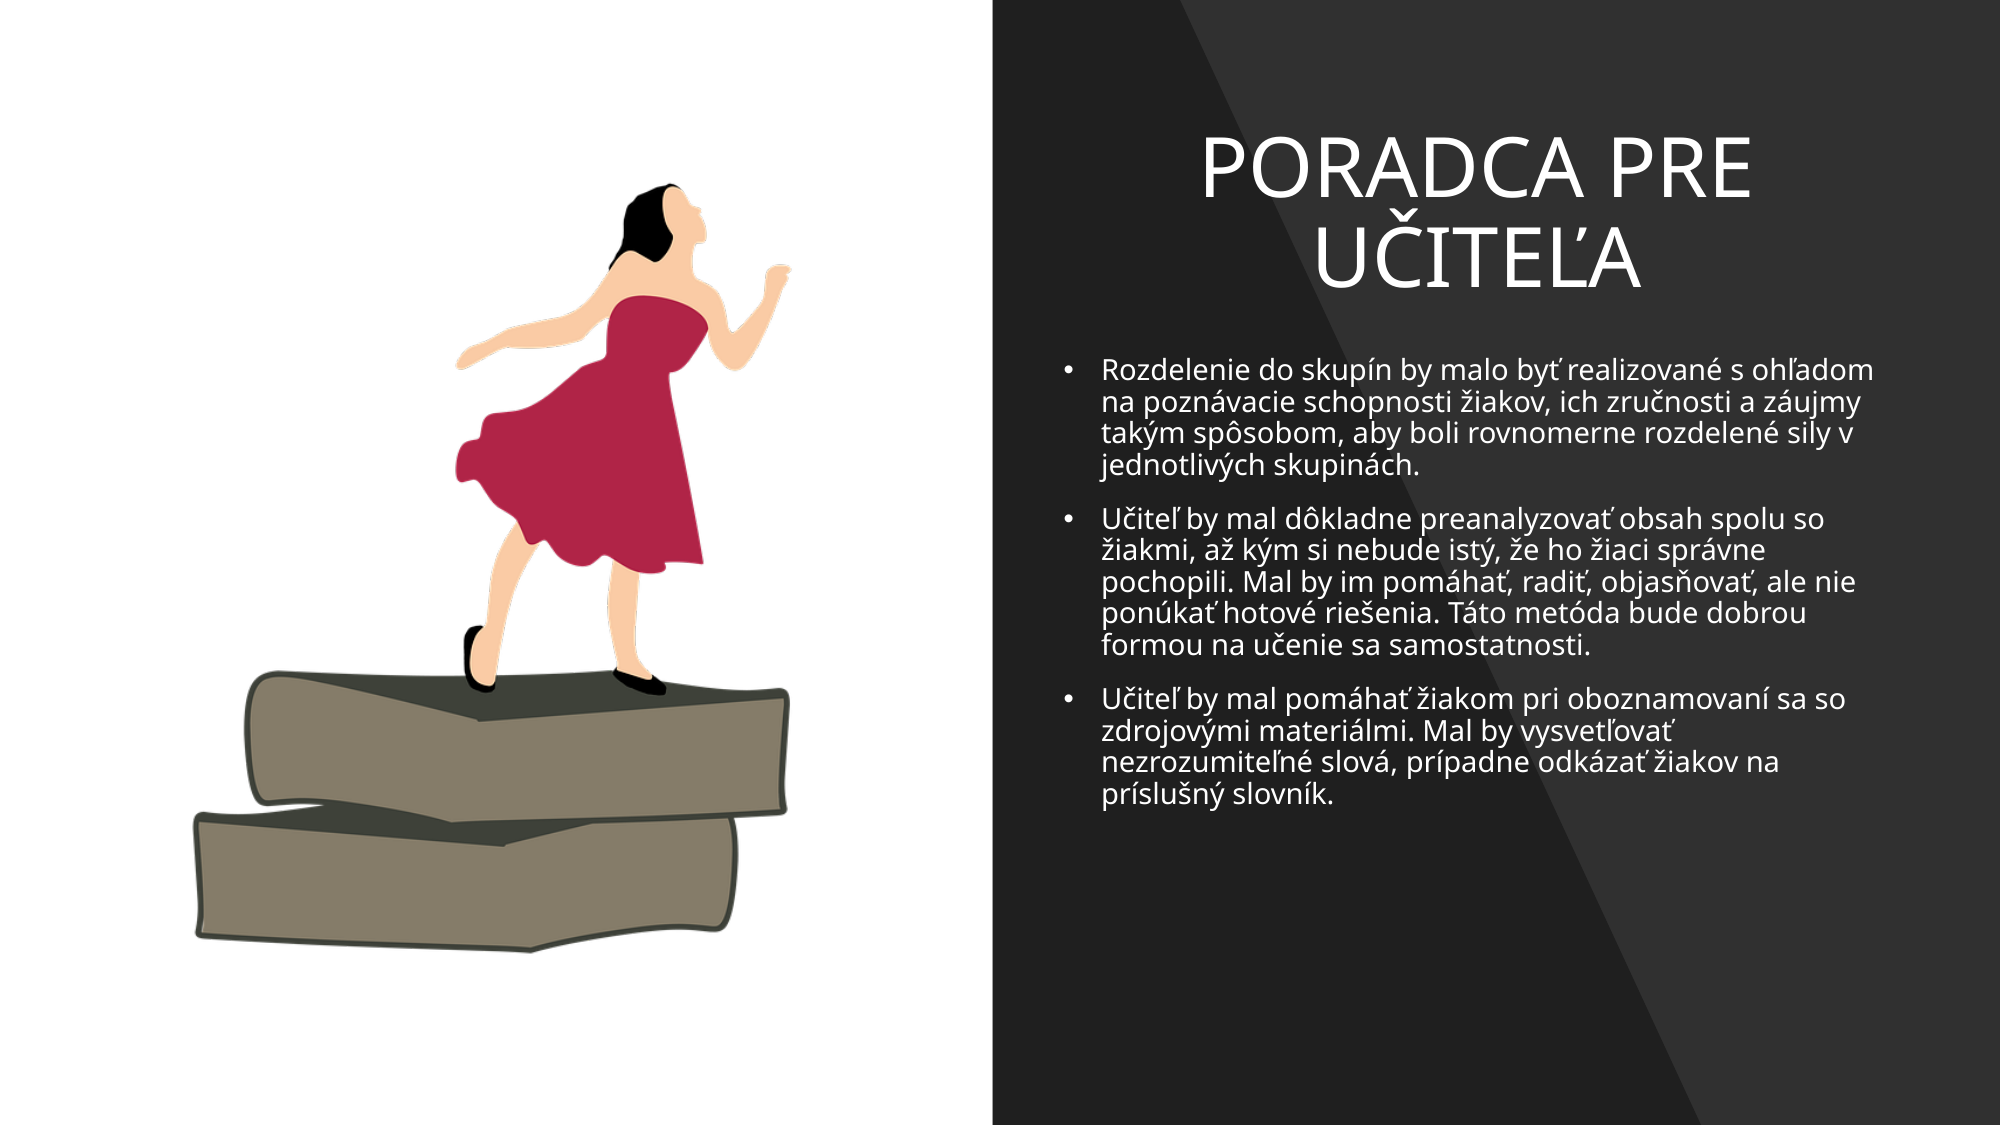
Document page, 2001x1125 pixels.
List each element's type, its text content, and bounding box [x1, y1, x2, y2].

title PORADCA PRE UČITEĽA [1048, 105, 1906, 326]
text_box [1182, 0, 2000, 1125]
list Rozdelenie do skupín by malo byť realizované s ohľadom na poznávacie schopnosti žiakov, ich zručnosti a záujmy takým spôsobom, aby boli rovnomerne rozdelené sily v jednotlivých skupinách. Učiteľ by mal dôkladne preanalyzovať obsah spolu so žiakmi, až kým si nebude istý, že ho žiaci správne pochopili. Mal by im pomáhať, radiť, objasňovať, ale nie ponúkať hotové riešenia. Táto metóda bude dobrou formou na učenie sa samostatnosti. Učiteľ by mal pomáhať žiakom pri oboznamovaní sa so zdrojovými materiálmi. Mal by vysvetľovať nezrozumiteľné slová, prípadne odkázať žiakov na príslušný slovník. [1048, 348, 1908, 967]
text_box [991, 0, 1703, 1125]
picture [79, 129, 921, 971]
